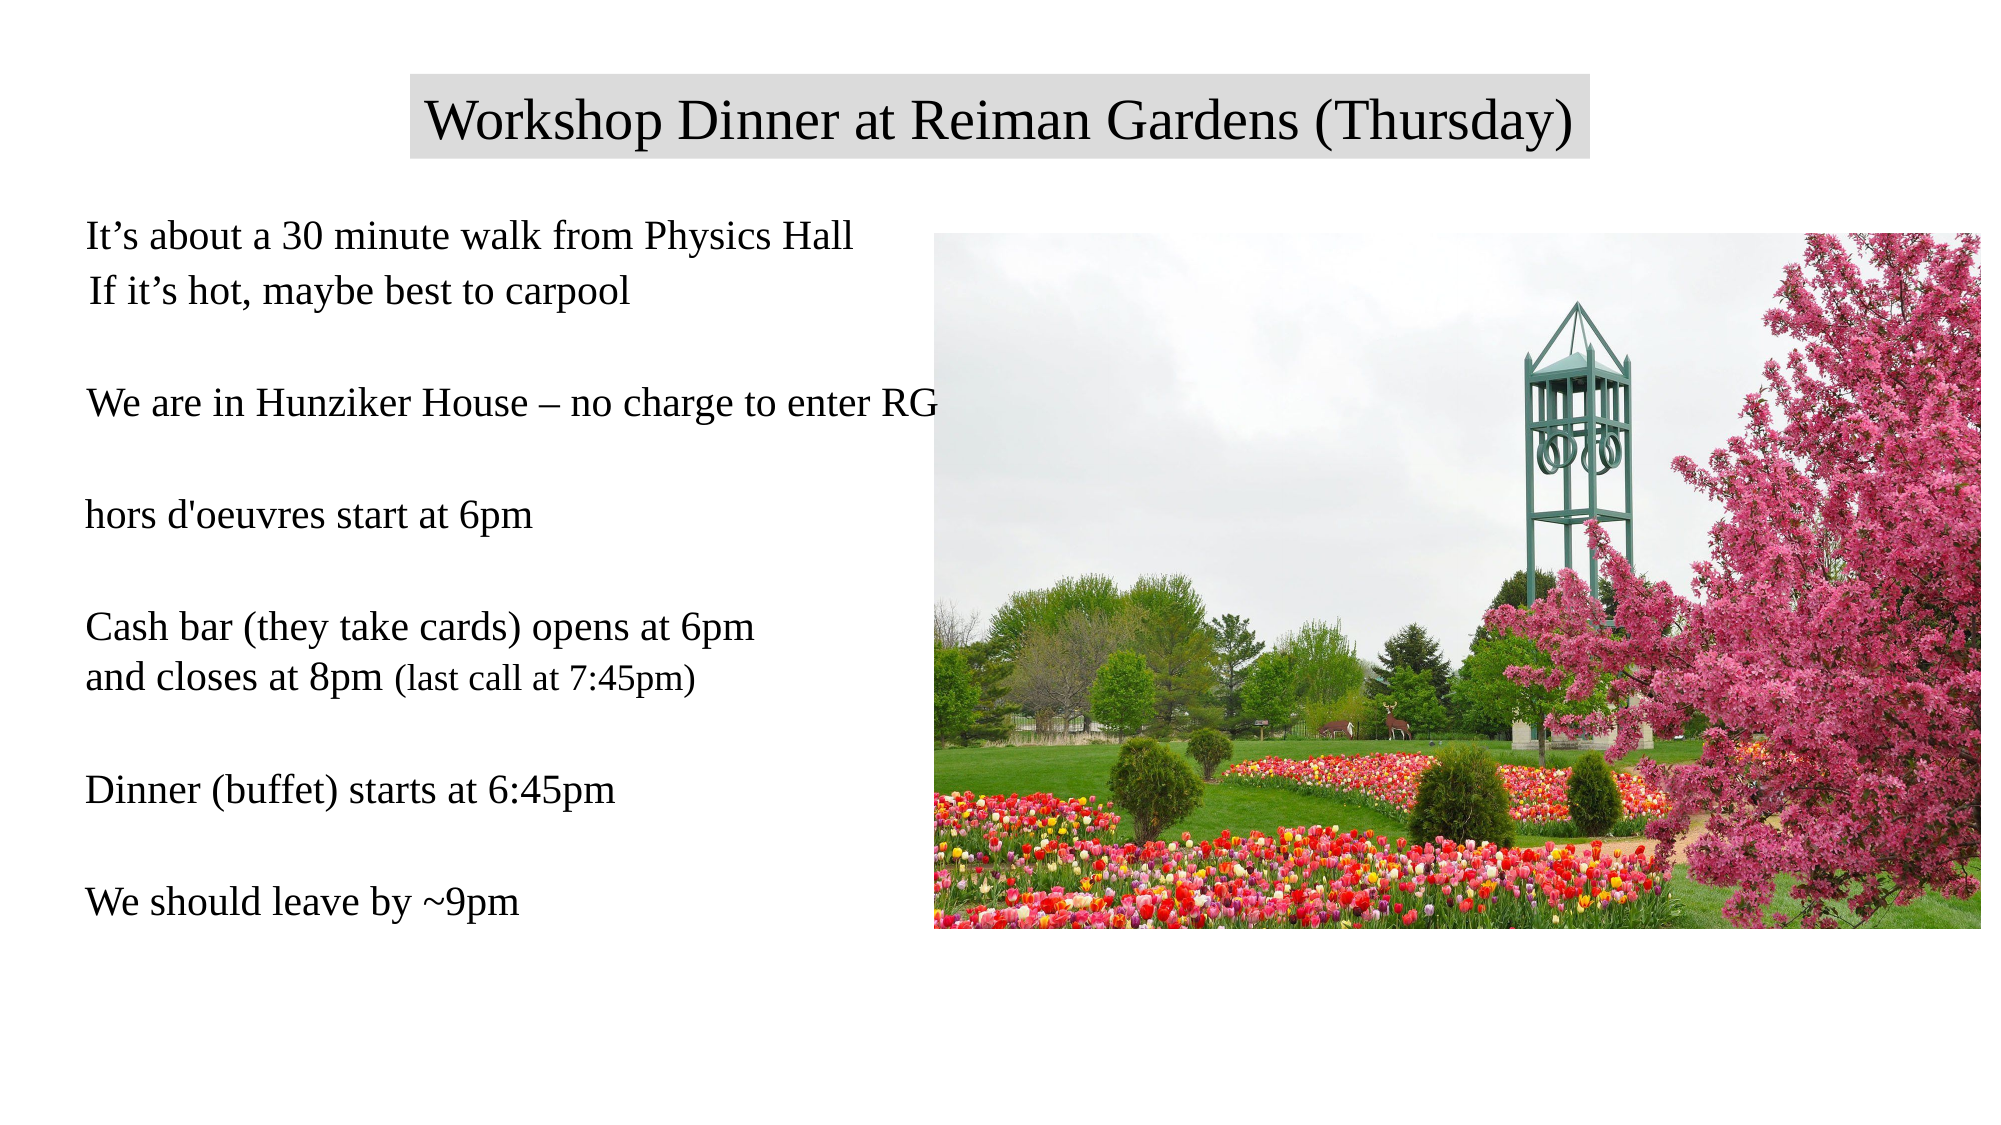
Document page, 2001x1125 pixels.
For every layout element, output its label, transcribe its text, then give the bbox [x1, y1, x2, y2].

text_box It’s about a 30 minute walk from Physics Hall [70, 201, 870, 266]
text_box Workshop Dinner at Reiman Gardens (Thursday) [410, 73, 1590, 159]
picture [934, 233, 1981, 929]
text_box We are in Hunziker House – no charge to enter RG [71, 367, 934, 433]
text_box We should leave by ~9pm [70, 866, 536, 932]
text_box hors d'oeuvres start at 6pm [70, 479, 550, 545]
text_box If it’s hot, maybe best to carpool [74, 255, 647, 321]
text_box Cash bar (they take cards) opens at 6pm and closes at 8pm (last call at 7:45pm) [70, 591, 771, 707]
text_box Dinner (buffet) starts at 6:45pm [70, 754, 632, 820]
